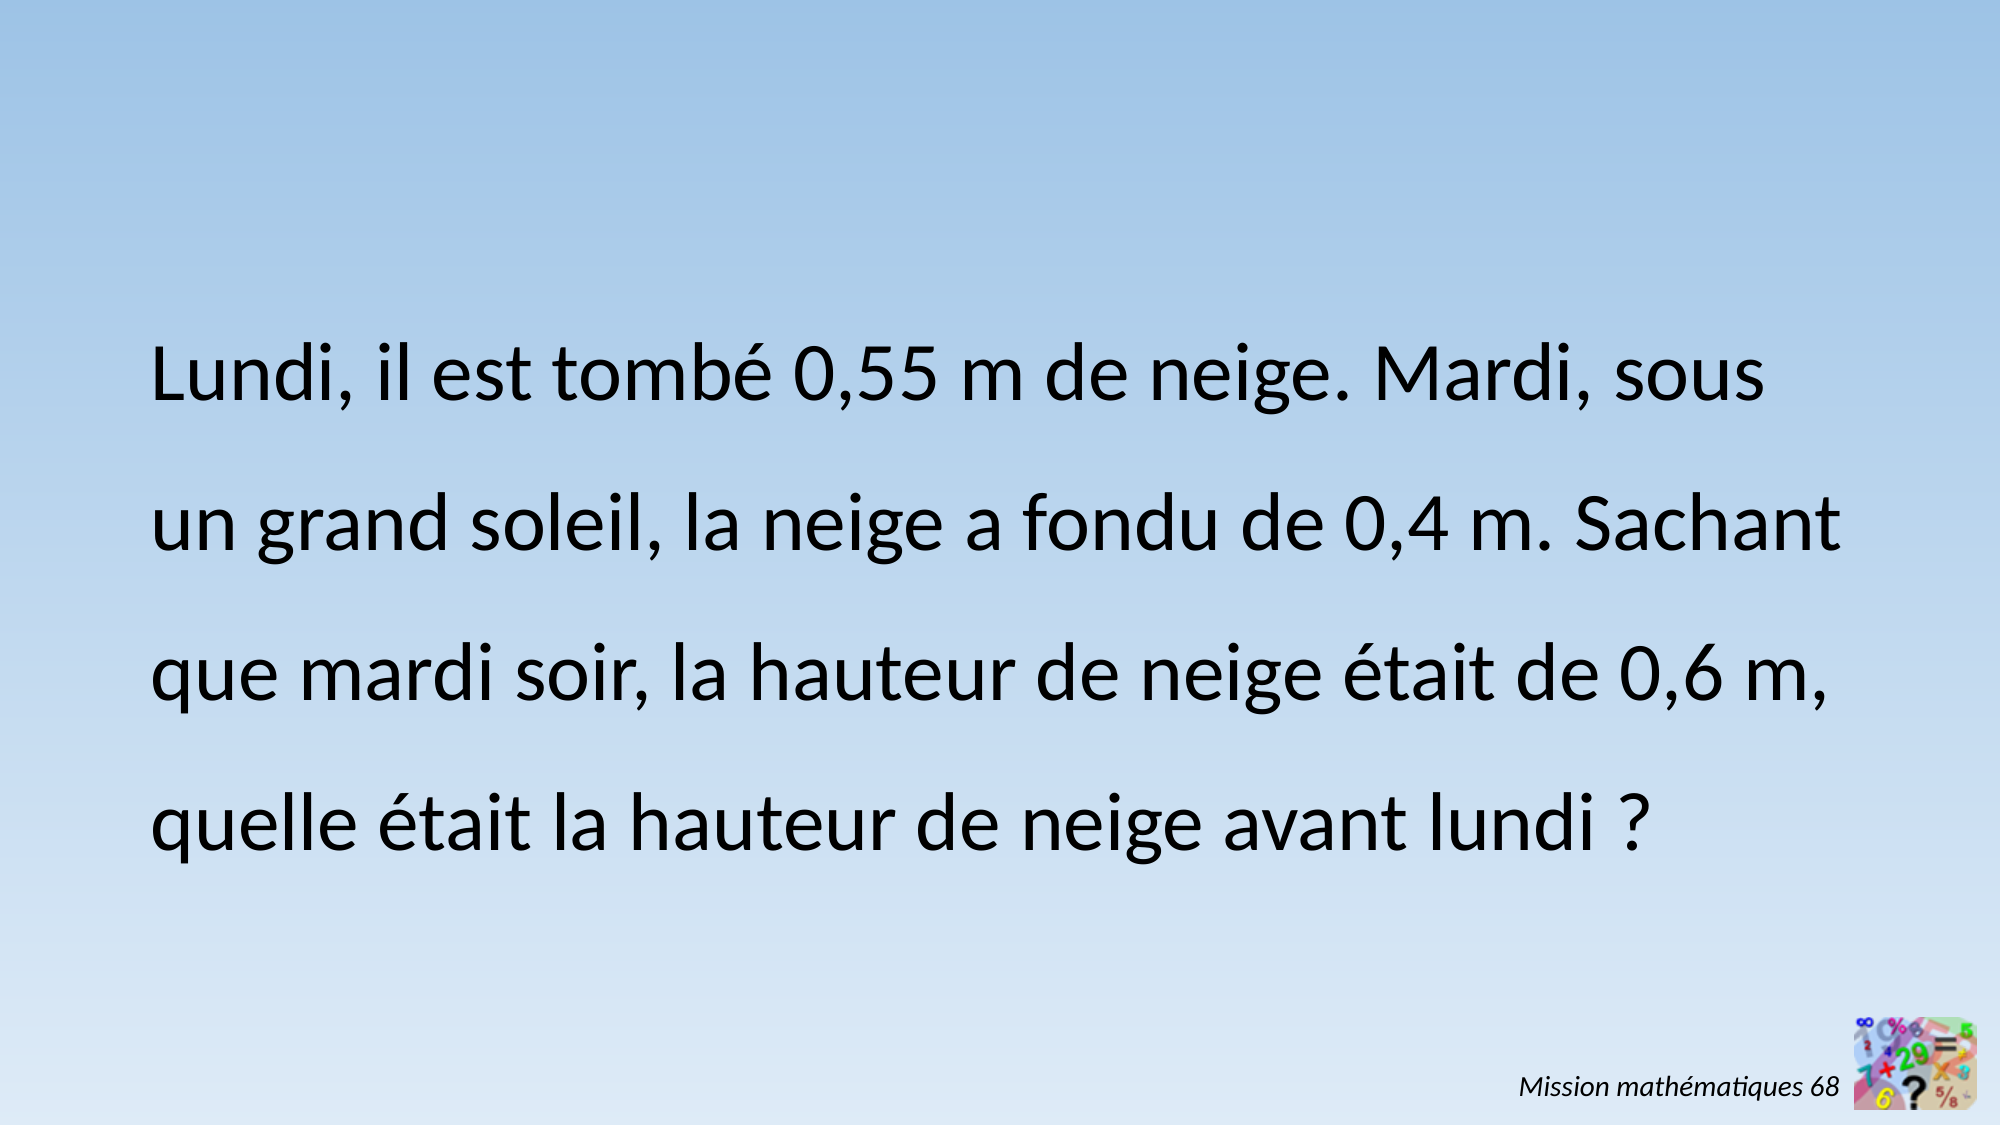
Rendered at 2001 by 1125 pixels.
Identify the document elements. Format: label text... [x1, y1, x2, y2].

text_box Lundi, il est tombé 0,55 m de neige. Mardi, sous un grand soleil, la neige a fondu de 0,4 m. Sachant que mardi soir, la hauteur de neige était de 0,6 m, quelle était la hauteur de neige avant lundi ? [136, 259, 1864, 875]
text_box Mission mathématiques 68 [1501, 1059, 1854, 1110]
picture [1854, 1017, 1977, 1110]
